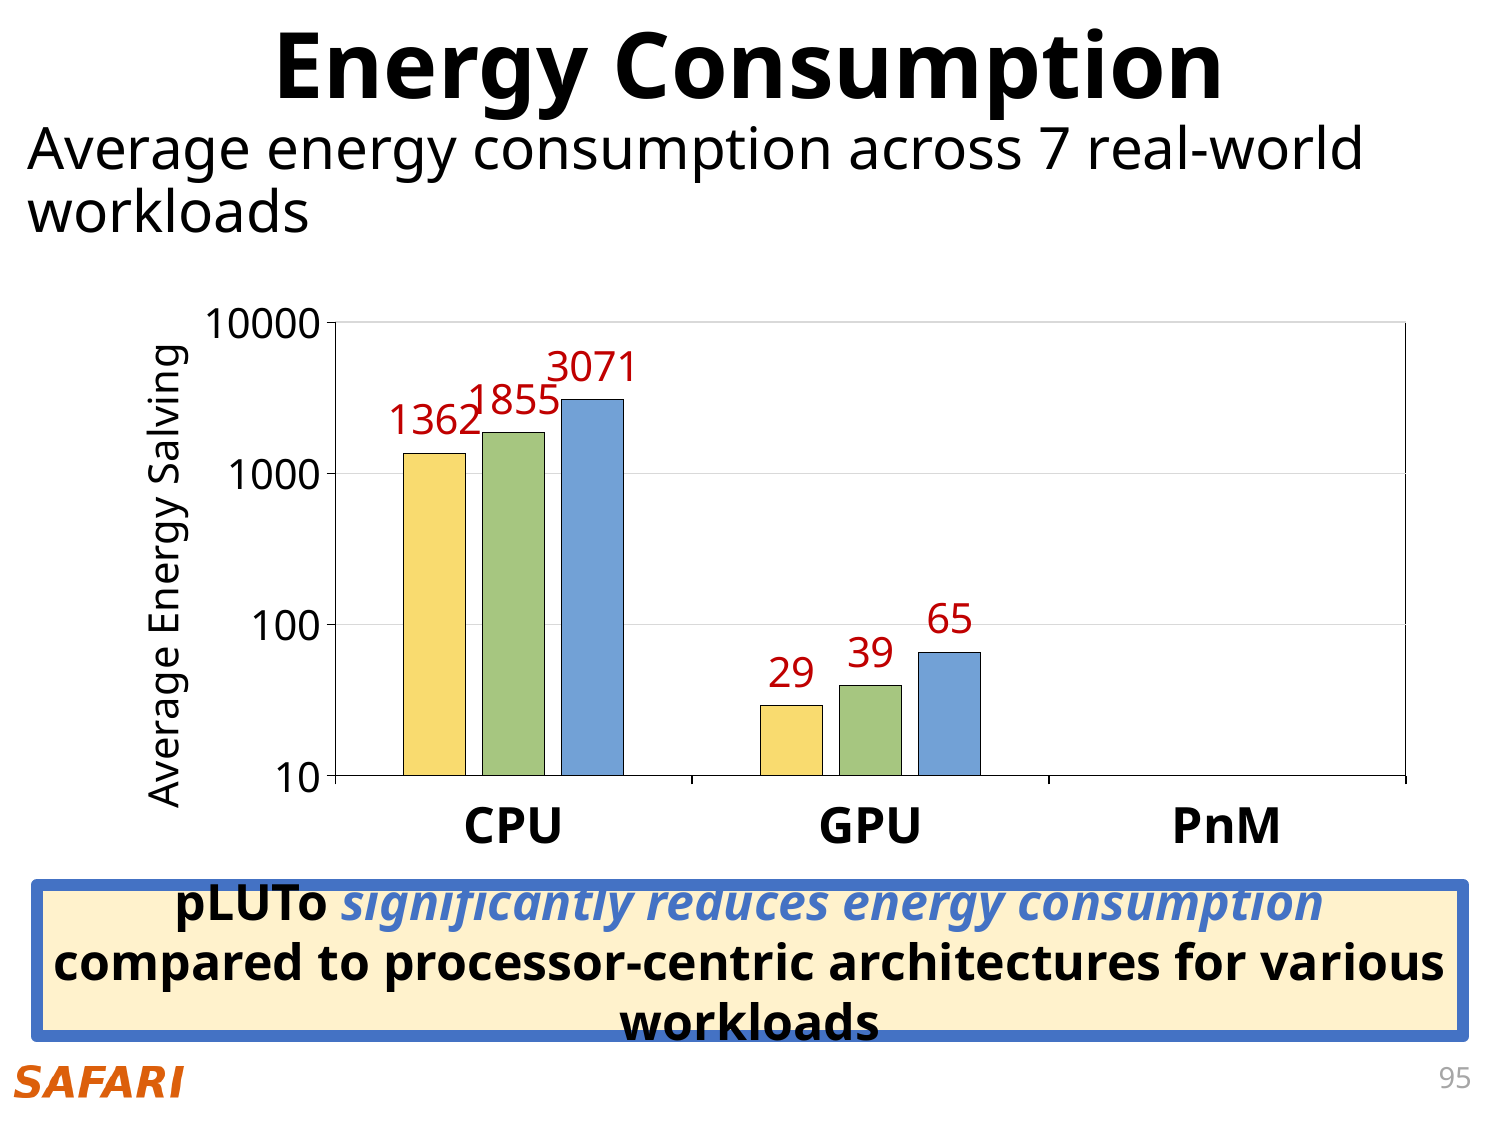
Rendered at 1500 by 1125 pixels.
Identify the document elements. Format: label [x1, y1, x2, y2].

chart [120, 212, 1415, 875]
slide_number [1149, 1052, 1487, 1112]
picture [12, 1056, 190, 1108]
text_box [12, 8, 1487, 1037]
